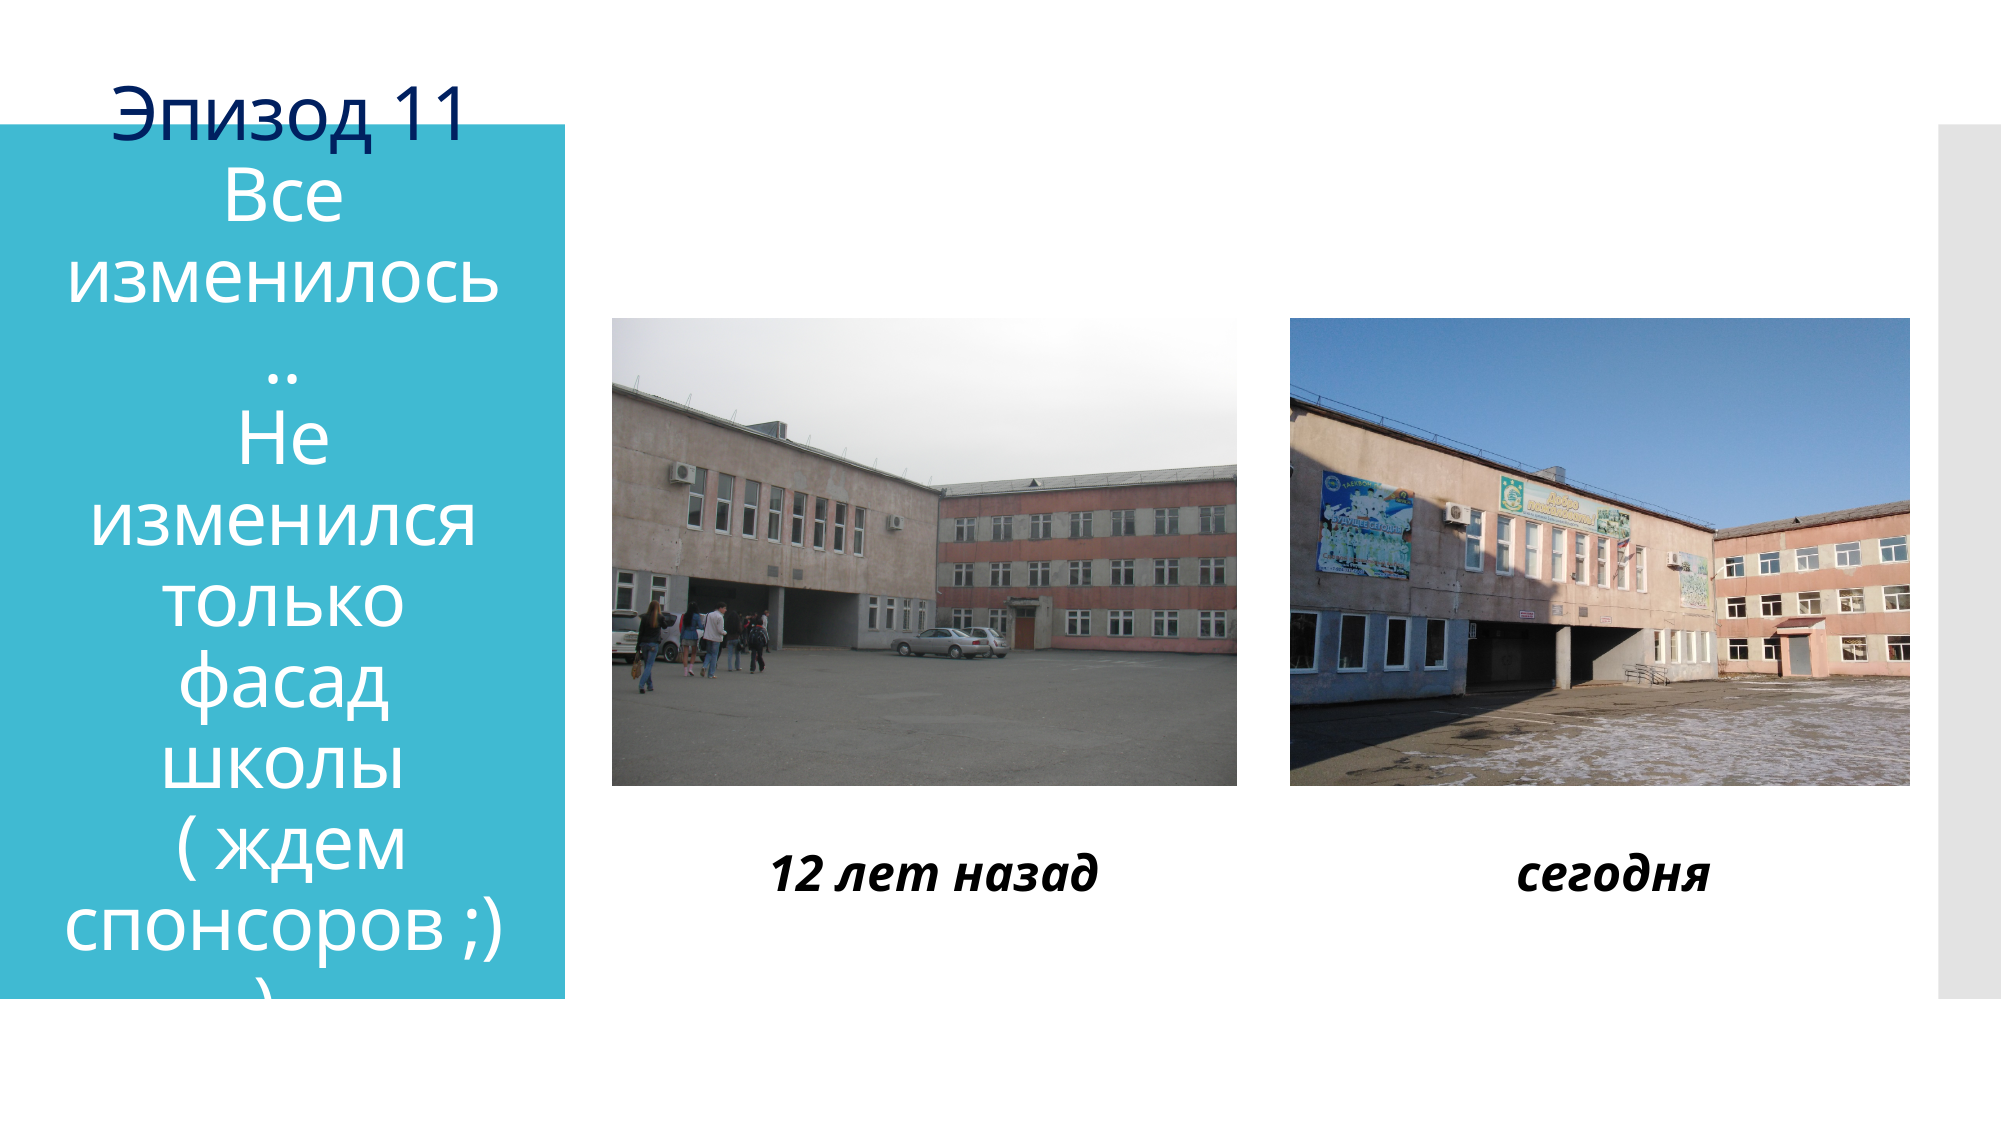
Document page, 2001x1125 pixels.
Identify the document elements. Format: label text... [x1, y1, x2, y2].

text_box 12 лет назад​​​​​​​​​​ [753, 833, 1204, 909]
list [1289, 317, 1910, 786]
title Эпизод 11 Все изменилось .. Не изменился только фасад школы ( ждем спонсоров ;) ) [41, 184, 525, 940]
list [612, 317, 1238, 786]
text_box сегодня​​​​​​​​​​ [1501, 833, 1952, 909]
